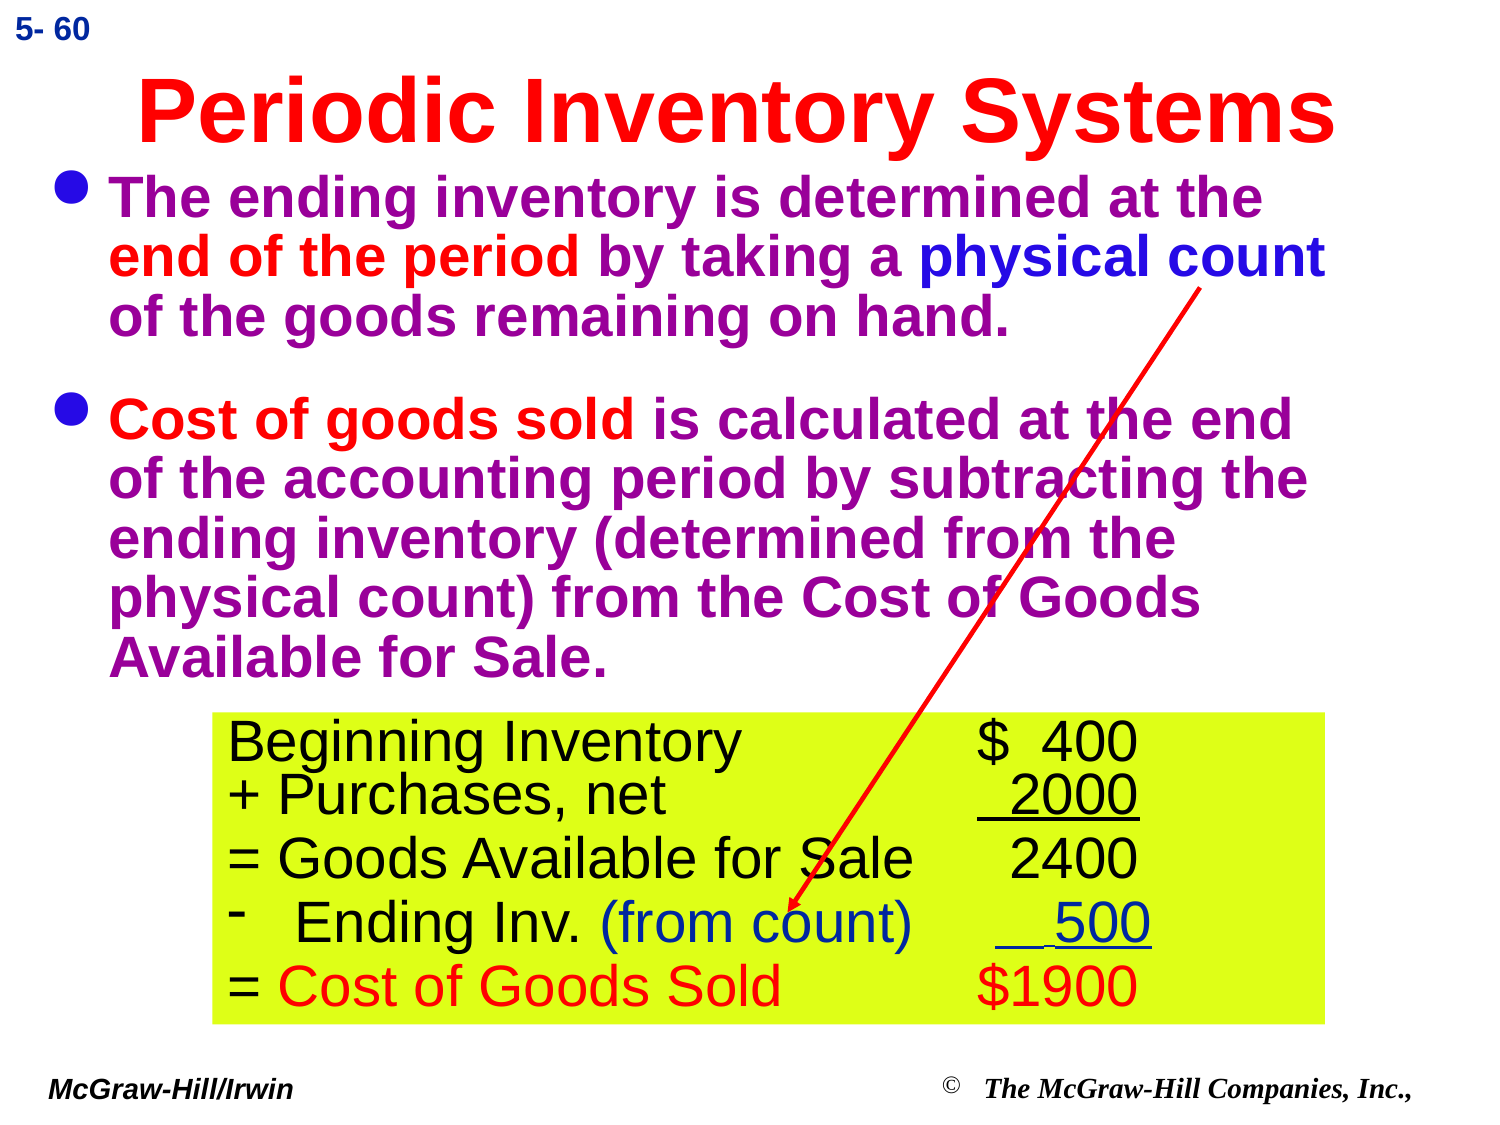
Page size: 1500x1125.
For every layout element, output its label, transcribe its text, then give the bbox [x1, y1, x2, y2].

text_box [512, 1025, 988, 1100]
text_box [112, 1024, 425, 1100]
text_box Beginning Inventory $ 400 + Purchases, net 2000 = Goods Available for Sale 2400 Ending Inv. (from count) 500 = Cost of Goods Sold $1900 [212, 712, 1325, 1025]
text_box [787, 287, 1201, 913]
title Periodic Inventory Systems [86, 36, 1388, 176]
list The ending inventory is determined at the end of the period by taking a physical count of the goods remaining on hand. Cost of goods sold is calculated at the end of the accounting period by subtracting the ending inventory (determined from the physical count) from the Cost of Goods Available for Sale. [37, 162, 1375, 738]
slide_number 5- 60 [0, 0, 126, 76]
